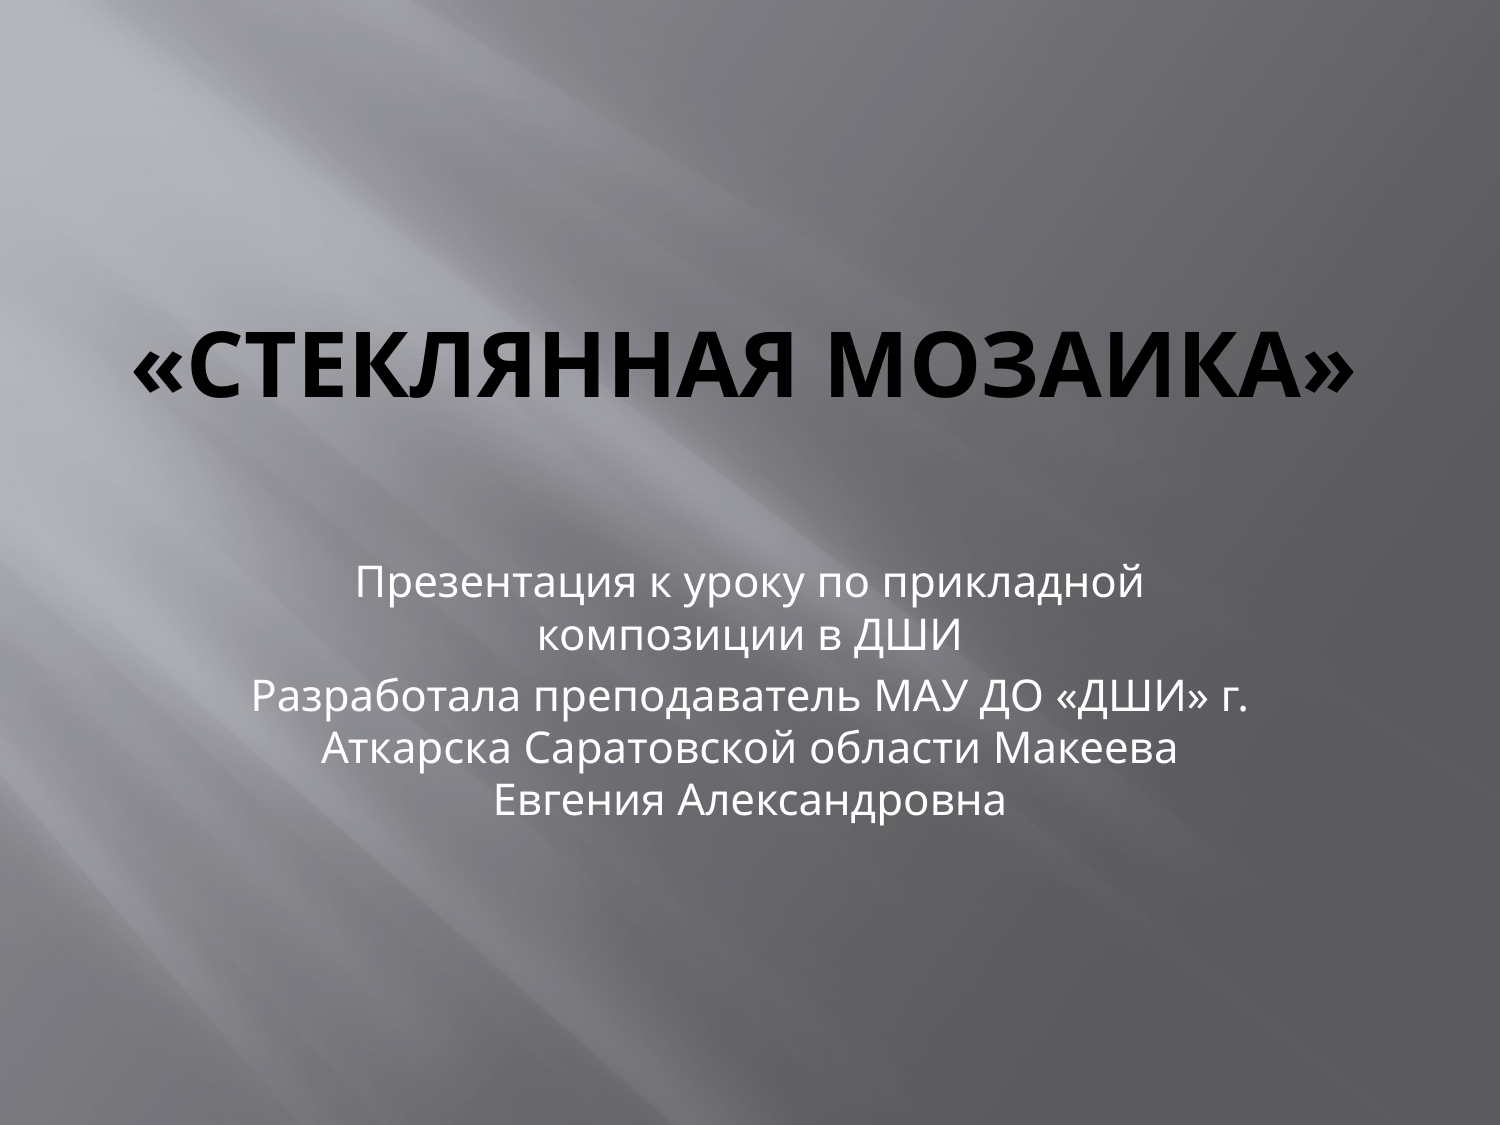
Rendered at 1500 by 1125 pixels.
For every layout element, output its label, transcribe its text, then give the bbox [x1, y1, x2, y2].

title «Стеклянная мозаика» [69, 224, 1420, 525]
subtitle Презентация к уроку по прикладной композиции в ДШИ Разработала преподаватель МАУ ДО «ДШИ» г. Аткарска Саратовской области Макеева Евгения Александровна [225, 546, 1275, 834]
